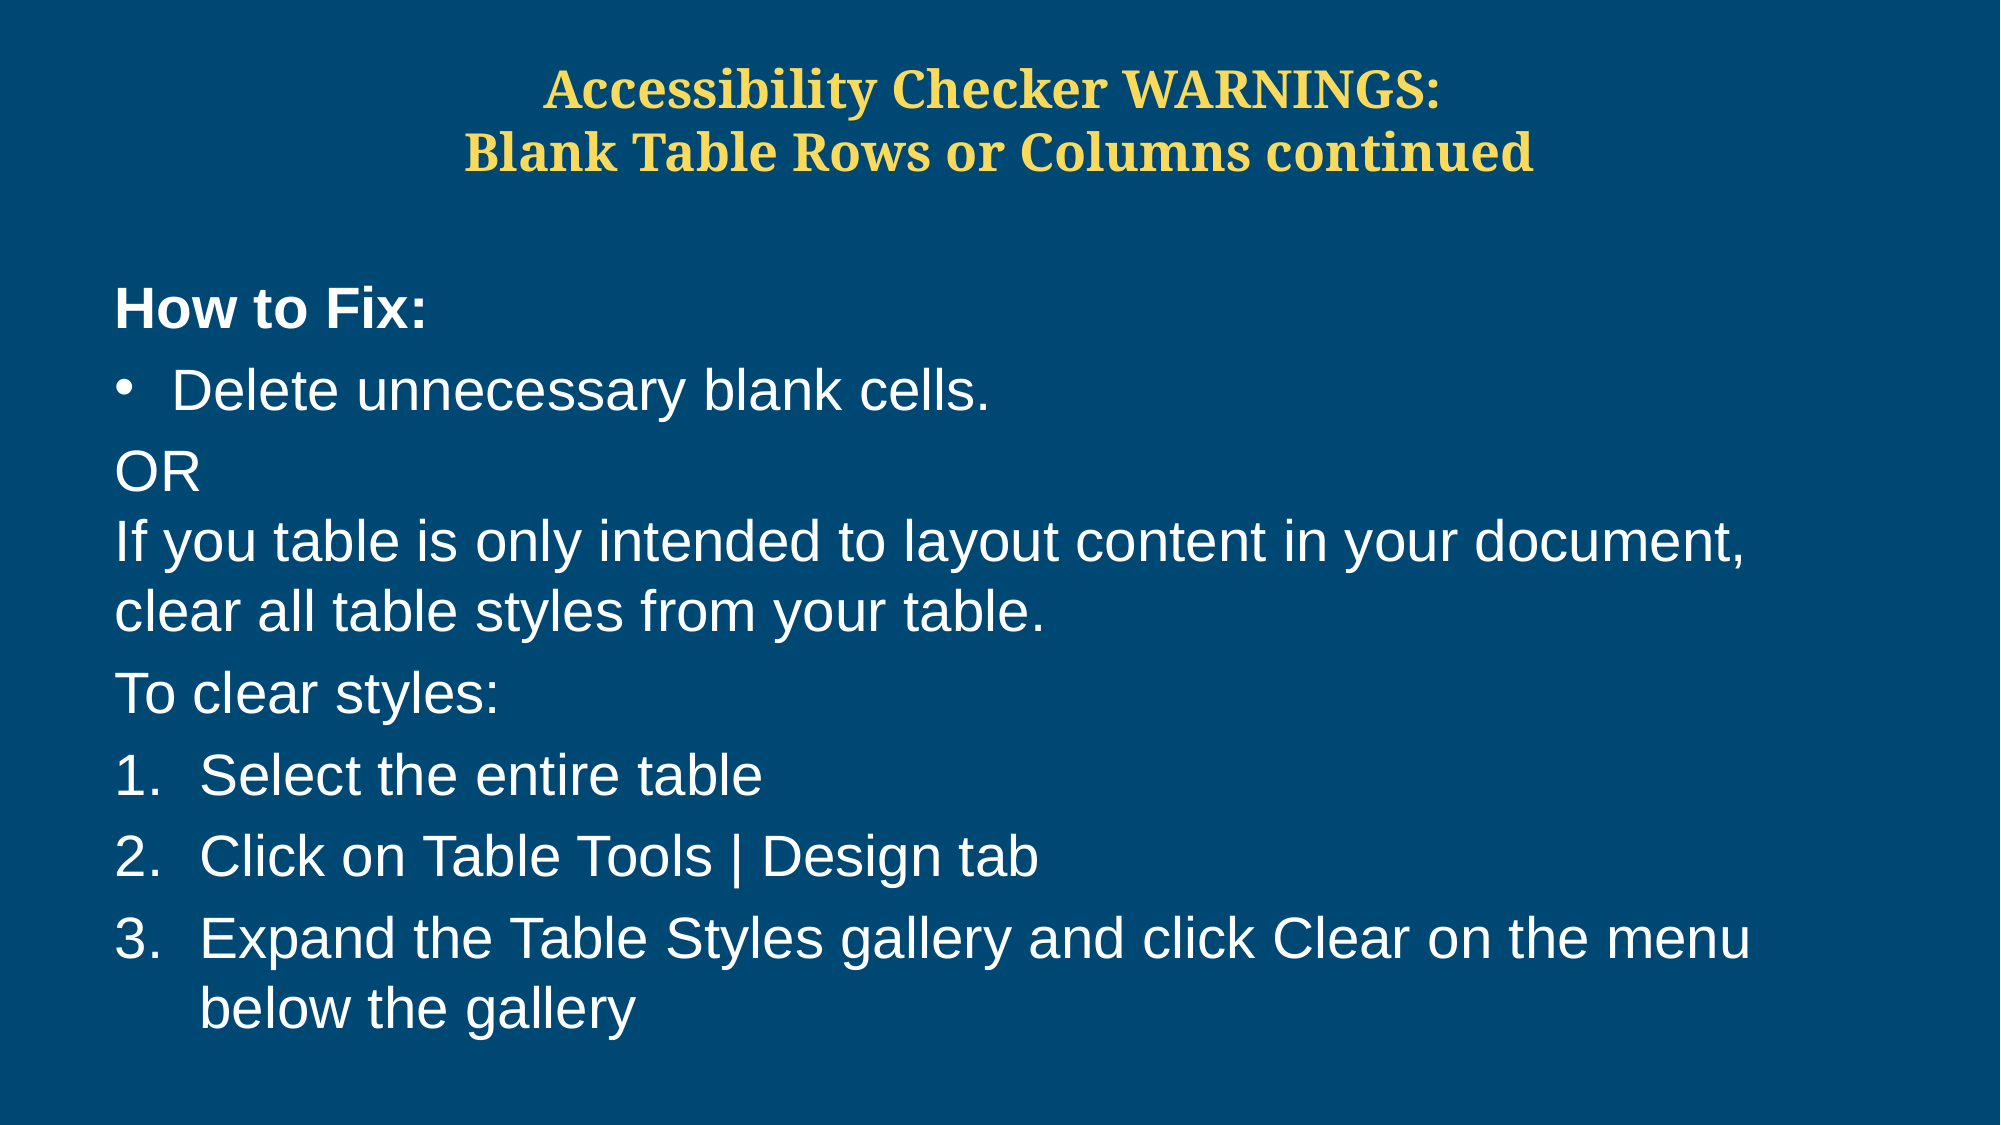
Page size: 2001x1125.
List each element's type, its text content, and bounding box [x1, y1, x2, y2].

list How to Fix: Delete unnecessary blank cells. OR If you table is only intended to layout content in your document, clear all table styles from your table. To clear styles: Select the entire table Click on Table Tools | Design tab Expand the Table Styles gallery and click Clear on the menu below the gallery [99, 262, 1900, 1050]
title Accessibility Checker WARNINGS: Blank Table Rows or Columns continued [99, 47, 1900, 190]
